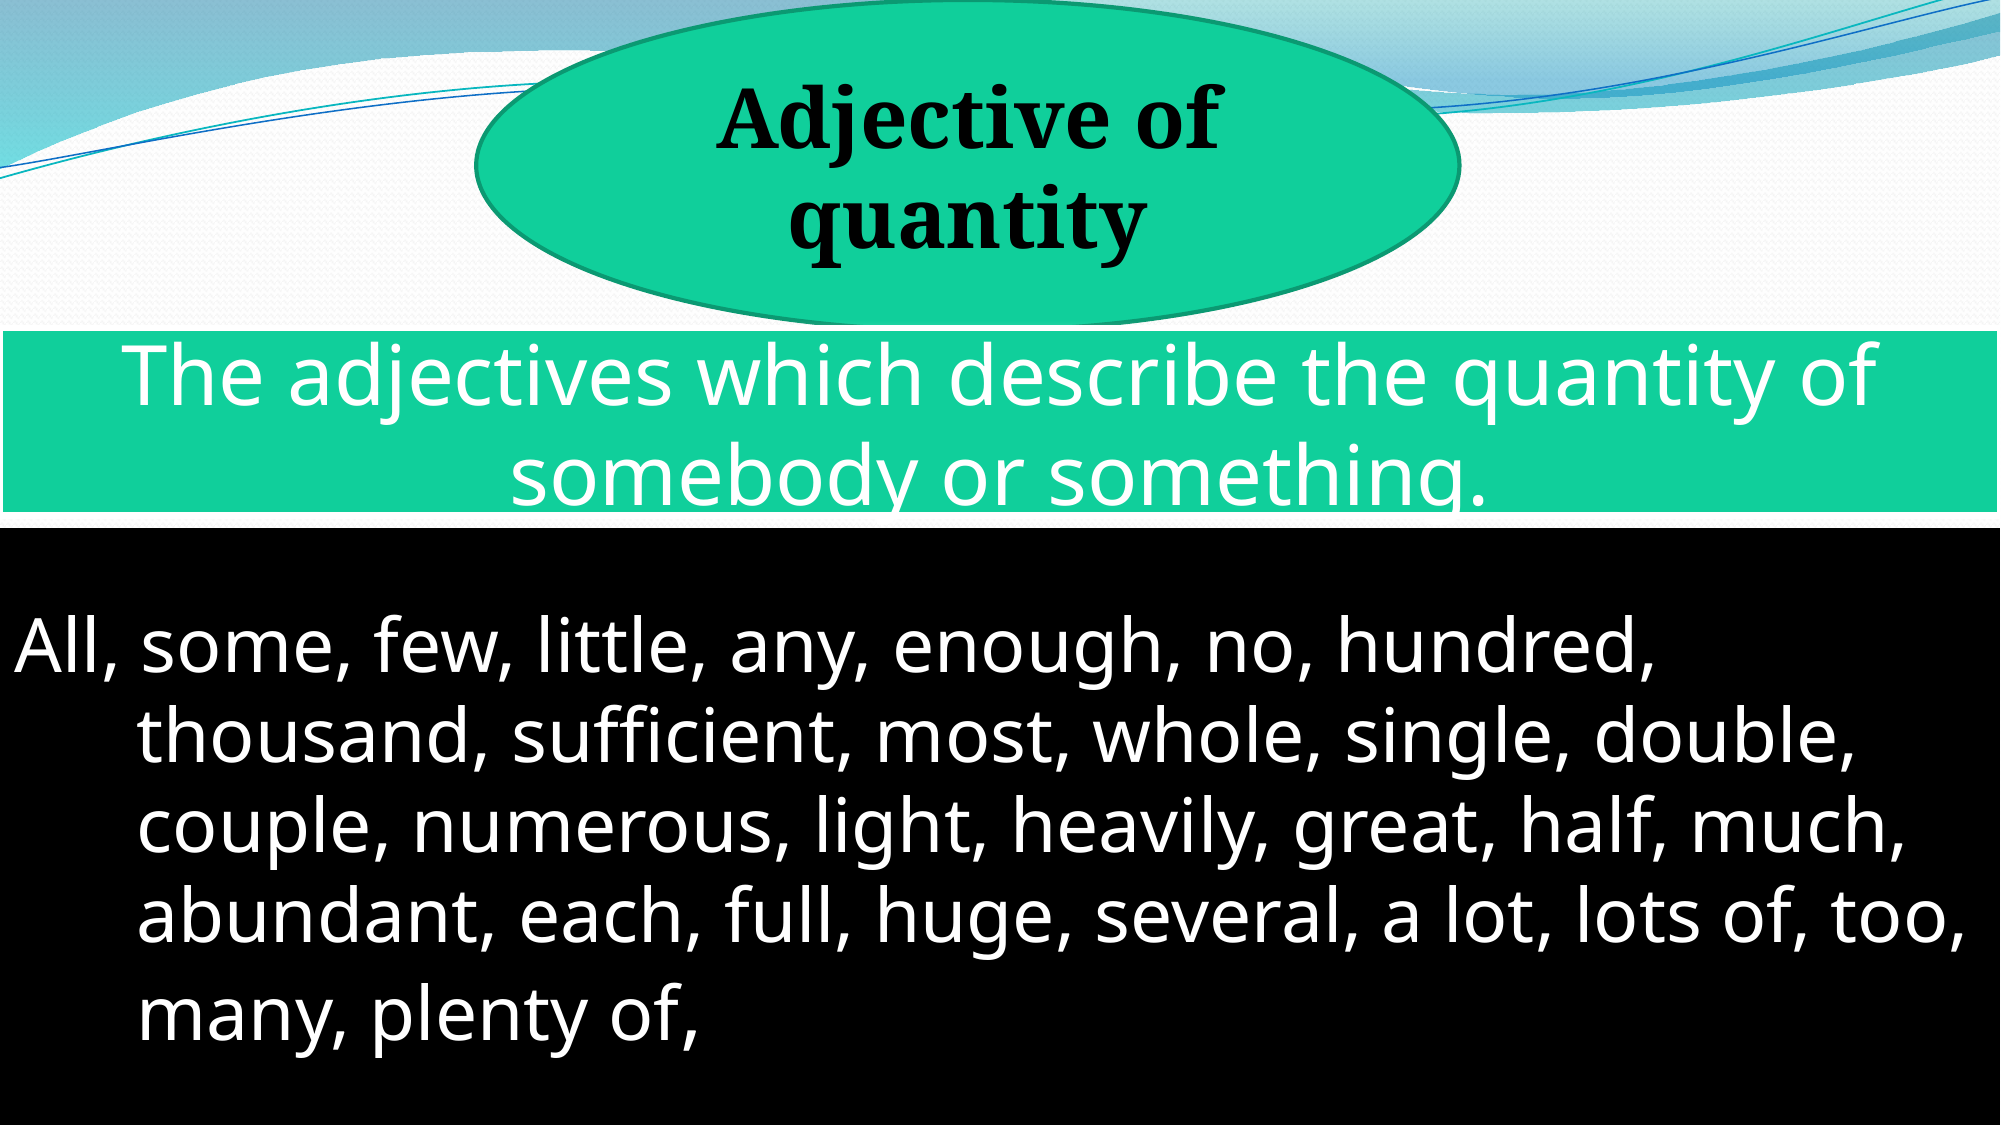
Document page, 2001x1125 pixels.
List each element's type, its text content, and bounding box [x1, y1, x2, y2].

text_box Adjective of quantity [474, 0, 1462, 323]
text_box The adjectives which describe the quantity of somebody or something. [0, 325, 2000, 519]
text_box All, some, few, little, any, enough, no, hundred, thousand, sufficient, most, whole, single, double, couple, numerous, light, heavily, great, half, much, abundant, each, full, huge, several, a lot, lots of, too, many, plenty of, [0, 528, 2000, 1125]
